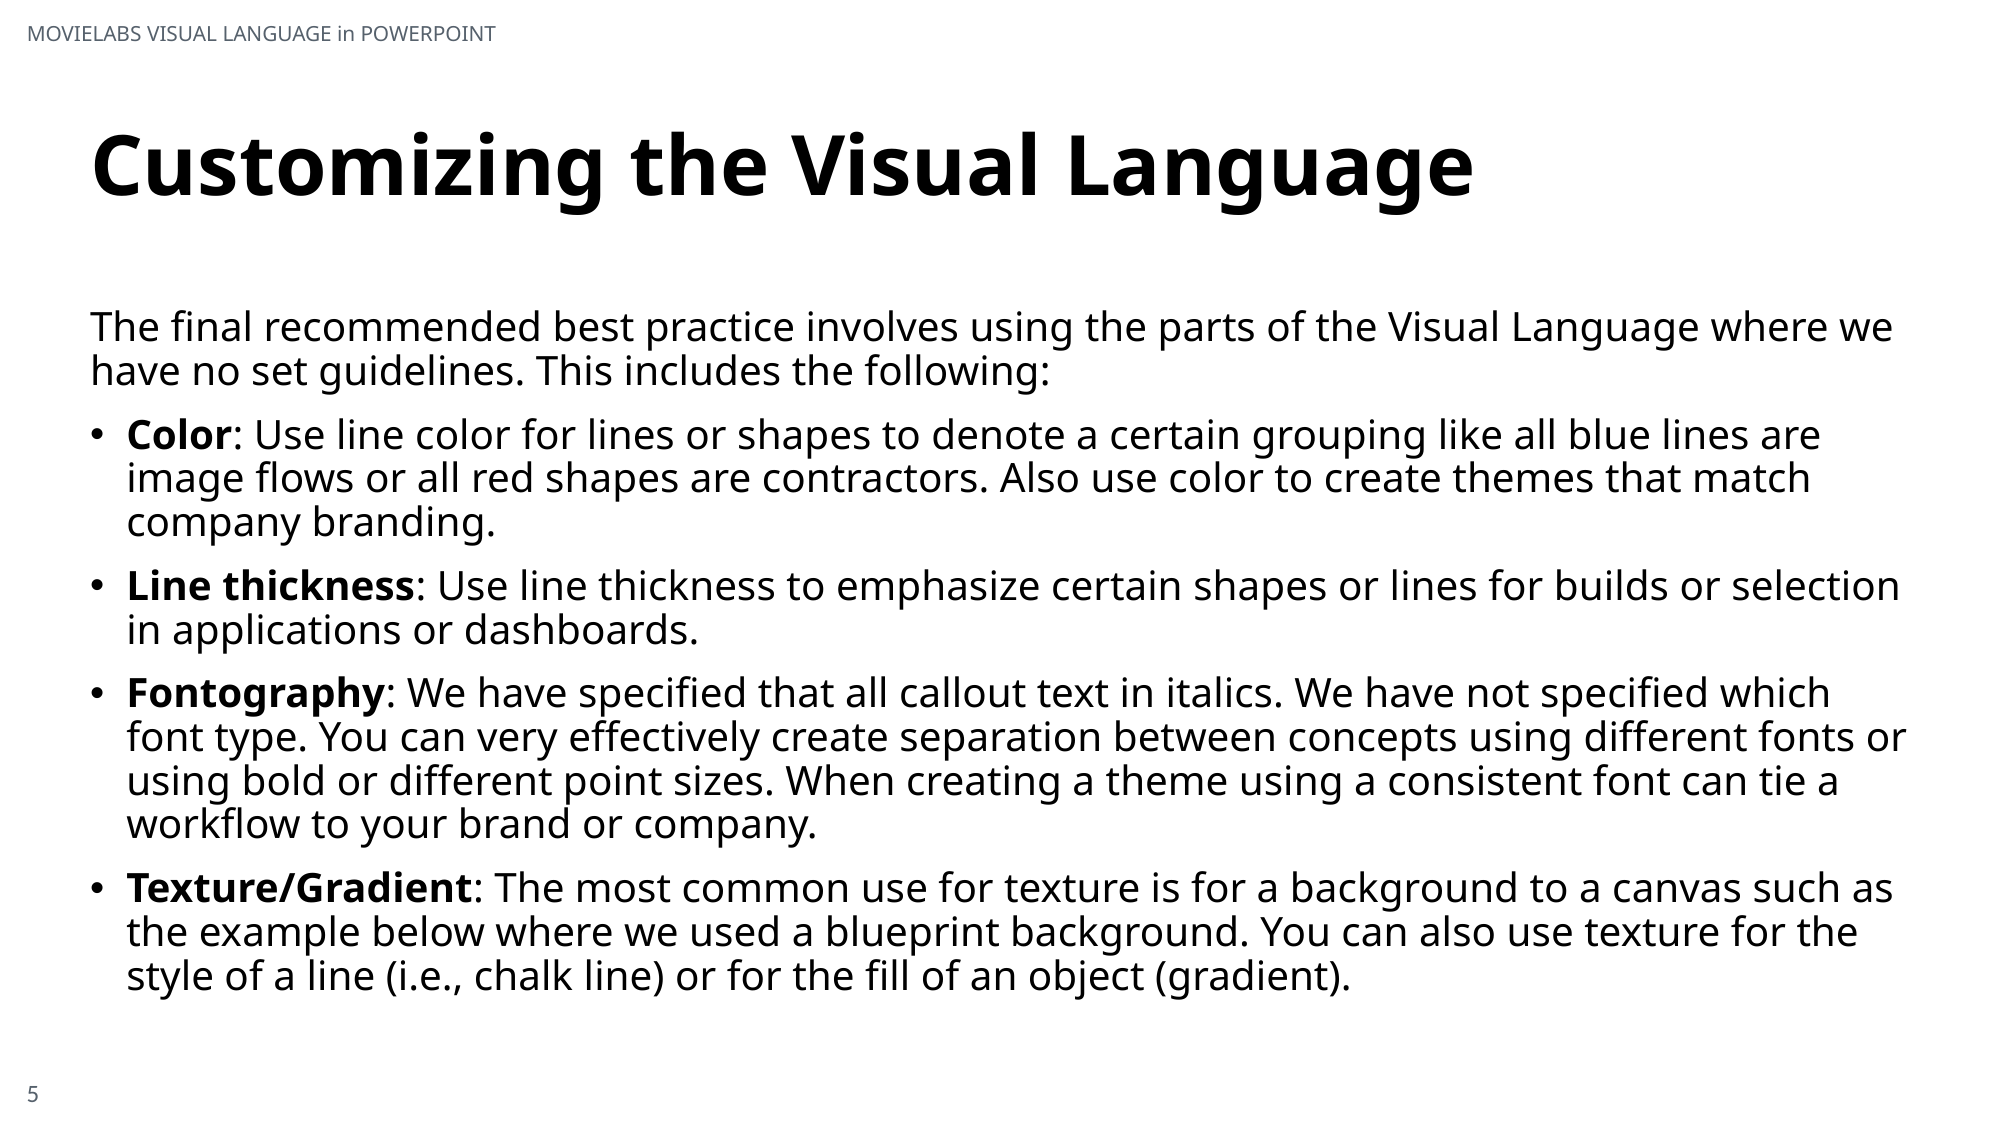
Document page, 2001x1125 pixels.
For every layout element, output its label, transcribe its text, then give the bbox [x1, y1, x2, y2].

title Customizing the Visual Language [75, 59, 1800, 278]
list The final recommended best practice involves using the parts of the Visual Language where we have no set guidelines. This includes the following: Color: Use line color for lines or shapes to denote a certain grouping like all blue lines are image flows or all red shapes are contractors. Also use color to create themes that match company branding. Line thickness: Use line thickness to emphasize certain shapes or lines for builds or selection in applications or dashboards. Fontography: We have specified that all callout text in italics. We have not specified which font type. You can very effectively create separation between concepts using different fonts or using bold or different point sizes. When creating a theme using a consistent font can tie a workflow to your brand or company. Texture/Gradient: The most common use for texture is for a background to a canvas such as the example below where we used a blueprint background. You can also use texture for the style of a line (i.e., chalk line) or for the fill of an object (gradient). [75, 299, 1928, 1014]
